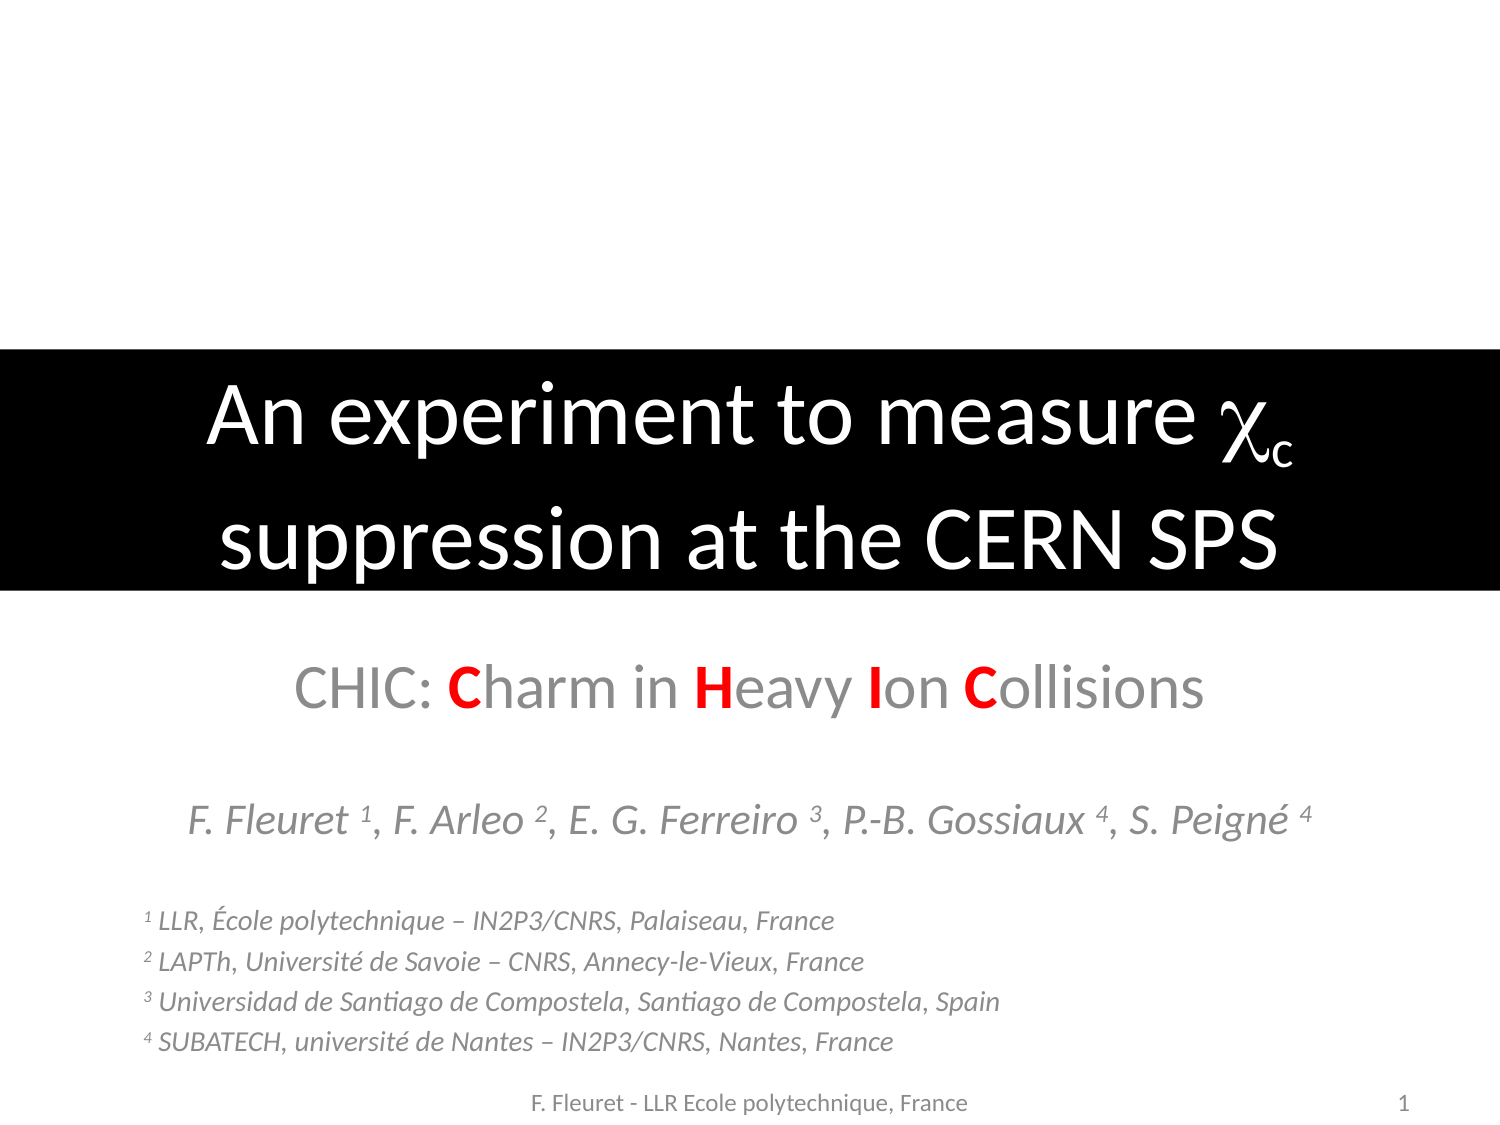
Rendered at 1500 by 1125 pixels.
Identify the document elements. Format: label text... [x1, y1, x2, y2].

subtitle CHIC: Charm in Heavy Ion Collisions F. Fleuret 1, F. Arleo 2, E. G. Ferreiro 3, P.-B. Gossiaux 4, S. Peigné 4 1 LLR, École polytechnique – IN2P3/CNRS, Palaiseau, France 2 LAPTh, Université de Savoie – CNRS, Annecy-le-Vieux, France 3 Universidad de Santiago de Compostela, Santiago de Compostela, Spain 4 SUBATECH, université de Nantes – IN2P3/CNRS, Nantes, France [29, 637, 1471, 1071]
slide_number 1 [1074, 1085, 1425, 1118]
title An experiment to measure cc suppression at the CERN SPS [0, 349, 1500, 591]
footer F. Fleuret - LLR Ecole polytechnique, France [512, 1085, 988, 1118]
